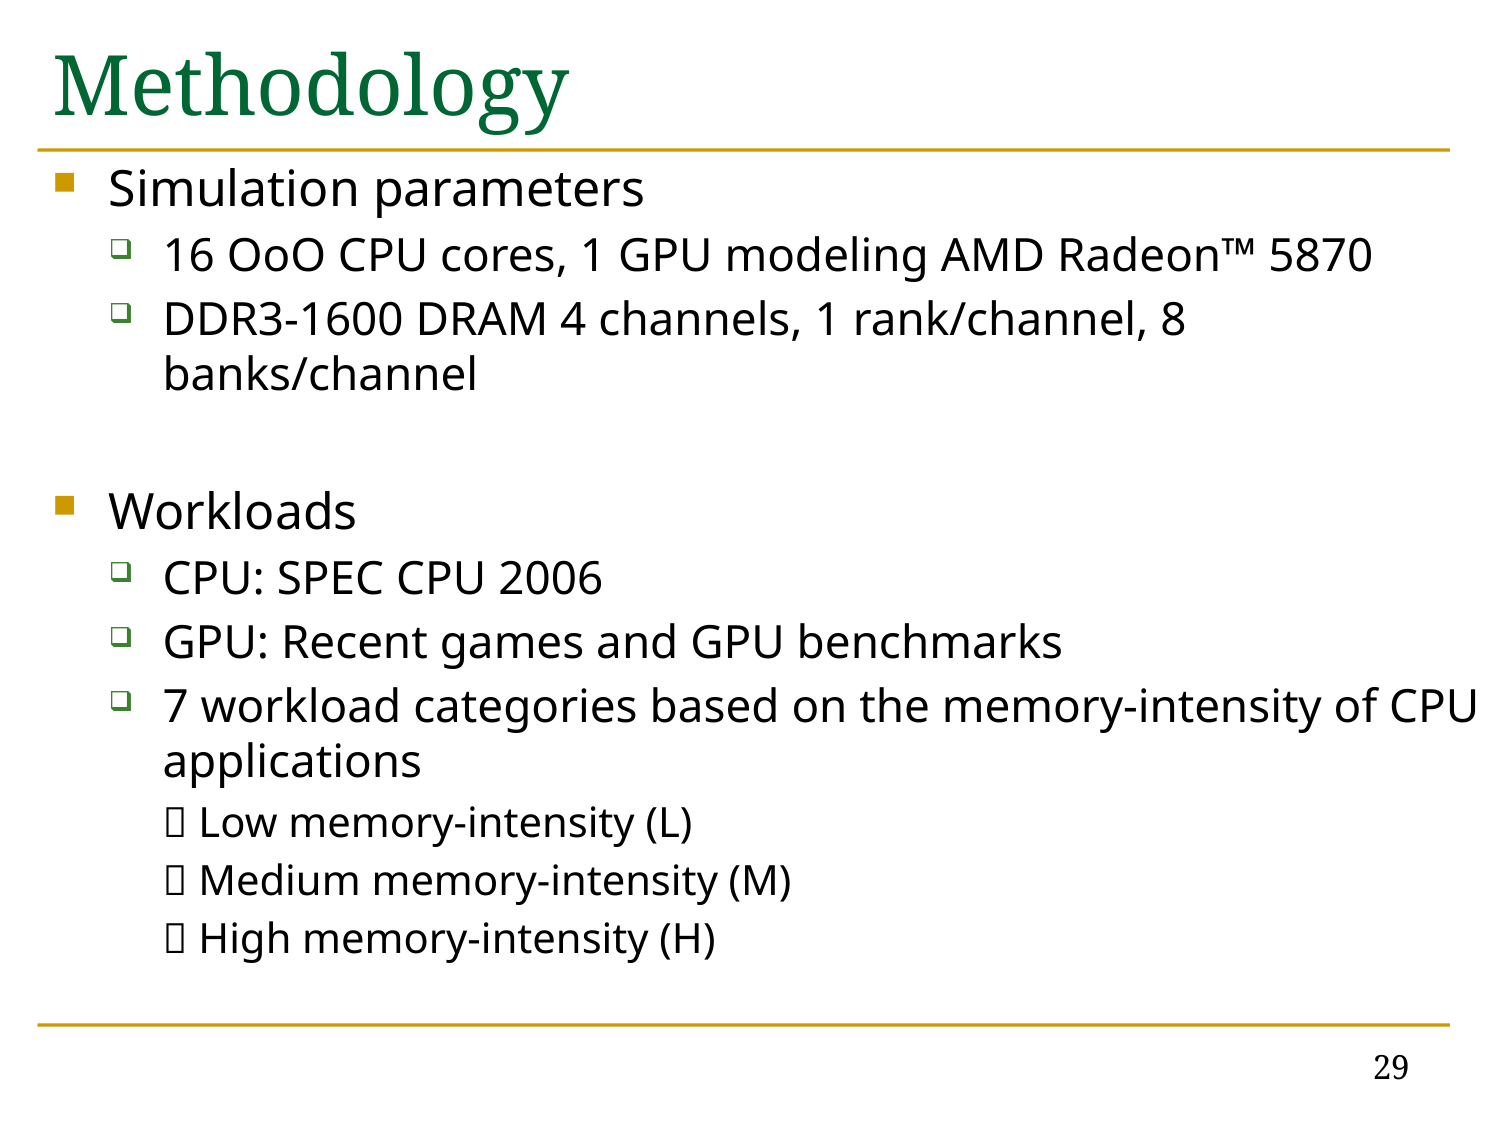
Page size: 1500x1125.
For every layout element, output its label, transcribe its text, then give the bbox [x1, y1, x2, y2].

title Methodology [37, 24, 1451, 148]
slide_number 29 [1074, 1023, 1426, 1100]
list Simulation parameters 16 OoO CPU cores, 1 GPU modeling AMD Radeon™ 5870 DDR3-1600 DRAM 4 channels, 1 rank/channel, 8 banks/channel Workloads CPU: SPEC CPU 2006 GPU: Recent games and GPU benchmarks 7 workload categories based on the memory-intensity of CPU applications  Low memory-intensity (L)  Medium memory-intensity (M)  High memory-intensity (H) [37, 148, 1500, 1026]
